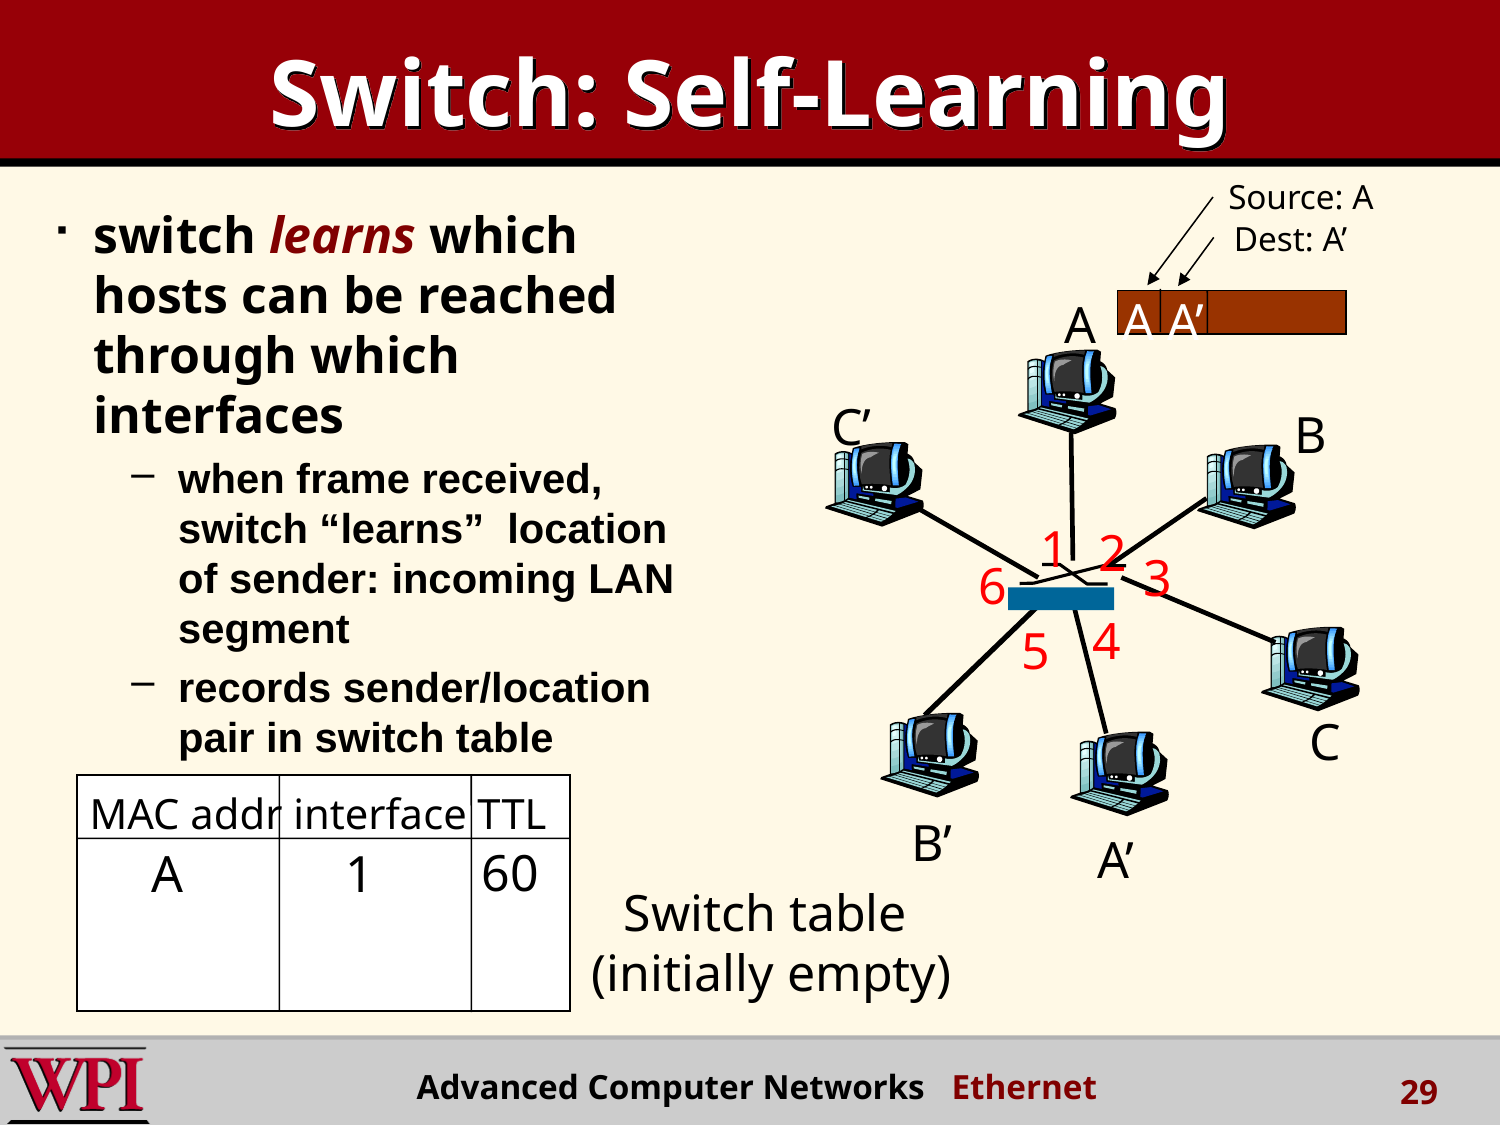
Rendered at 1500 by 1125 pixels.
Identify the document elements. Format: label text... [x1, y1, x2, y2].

text_box 5 [1006, 619, 1065, 687]
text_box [1196, 443, 1298, 530]
slide_number 29 [1344, 1063, 1495, 1102]
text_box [52, 774, 584, 1013]
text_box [1069, 730, 1171, 817]
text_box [1017, 348, 1119, 435]
text_box B [1280, 396, 1342, 472]
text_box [1147, 168, 1394, 287]
text_box A [1049, 286, 1107, 347]
text_box B’ [896, 806, 968, 879]
text_box 2 [1083, 514, 1142, 565]
text_box 3 [1129, 539, 1188, 615]
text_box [1007, 564, 1127, 611]
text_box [824, 440, 926, 527]
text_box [1111, 283, 1347, 344]
text_box C [1294, 720, 1356, 778]
text_box C’ [816, 387, 886, 463]
picture [0, 0, 1500, 158]
text_box 6 [964, 547, 1023, 622]
list switch learns which hosts can be reached through which interfaces when frame received, switch “learns” location of sender: incoming LAN segment records sender/location pair in switch table [41, 196, 731, 872]
picture [0, 1040, 1500, 1125]
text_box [879, 711, 981, 798]
title Switch: Self-Learning [29, 18, 1471, 150]
text_box 4 [1077, 601, 1136, 677]
text_box 1 [1025, 510, 1084, 562]
picture [0, 167, 1500, 1035]
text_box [138, 833, 549, 896]
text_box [1260, 625, 1362, 712]
text_box A’ [1082, 825, 1150, 896]
footer Advanced Computer Networks Ethernet [210, 1058, 1304, 1107]
text_box Switch table (initially empty) [588, 873, 967, 1009]
